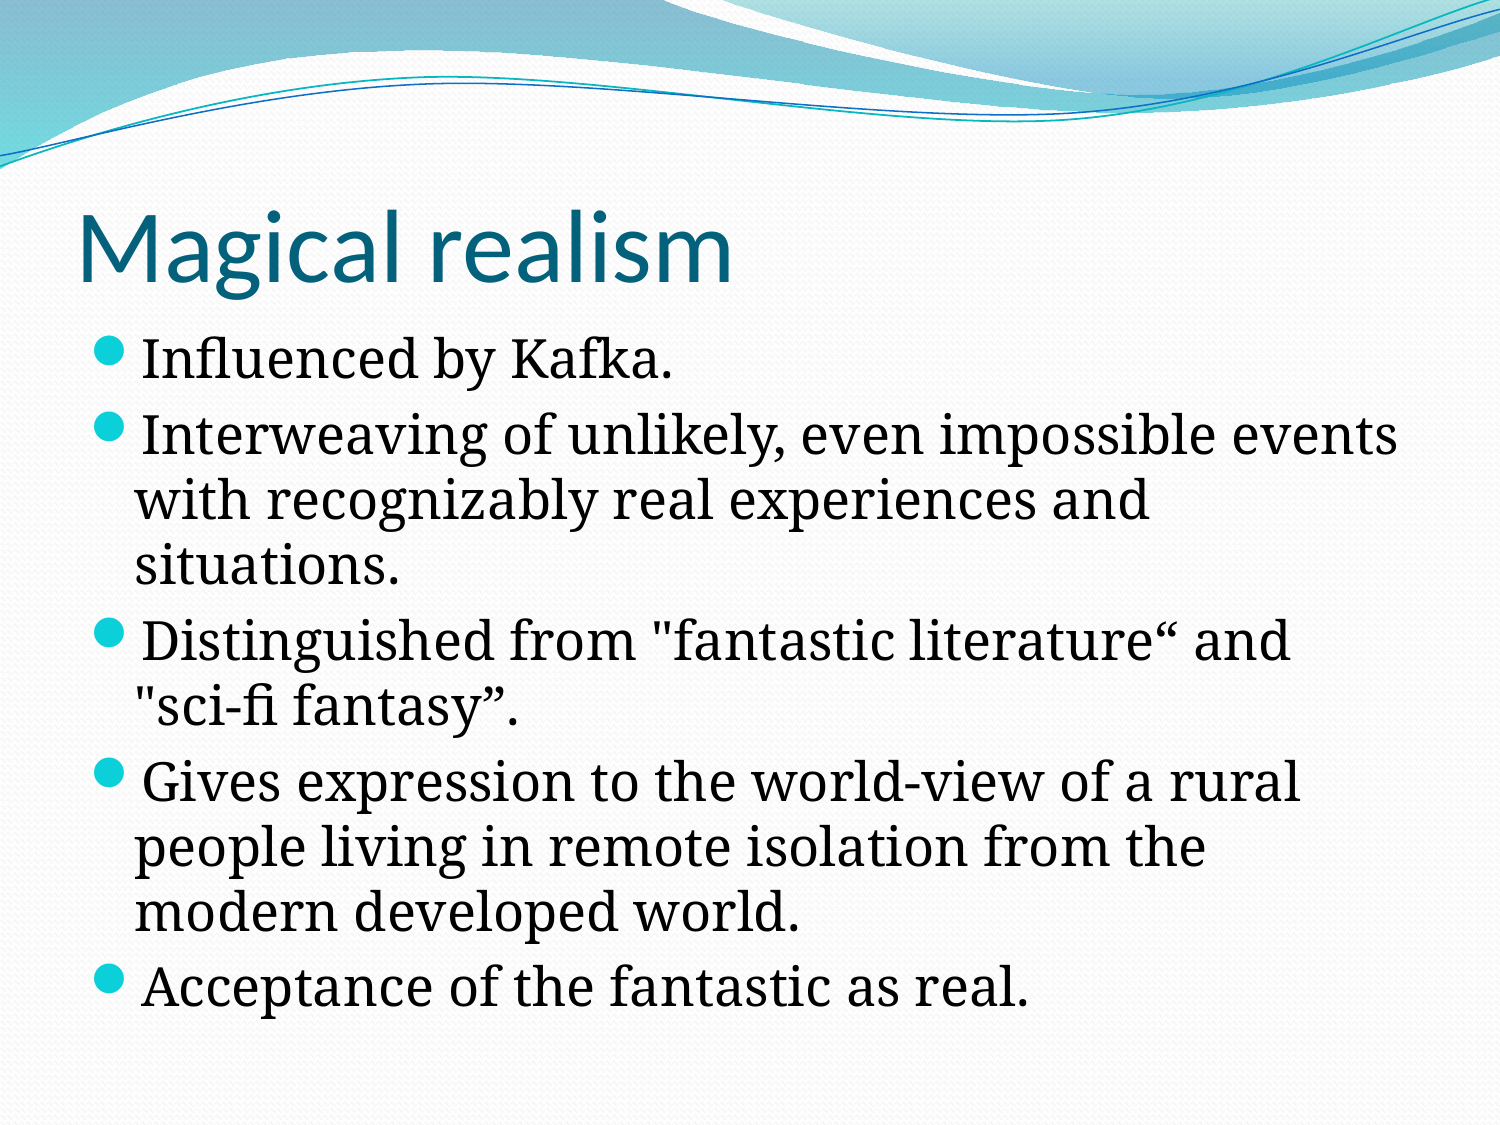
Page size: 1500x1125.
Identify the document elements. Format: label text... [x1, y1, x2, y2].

list Influenced by Kafka. Interweaving of unlikely, even impossible events with recognizably real experiences and situations. Distinguished from "fantastic literature“ and "sci-fi fantasy”. Gives expression to the world-view of a rural people living in remote isolation from the modern developed world. Acceptance of the fantastic as real. [75, 317, 1425, 1038]
title Magical realism [75, 115, 1425, 303]
